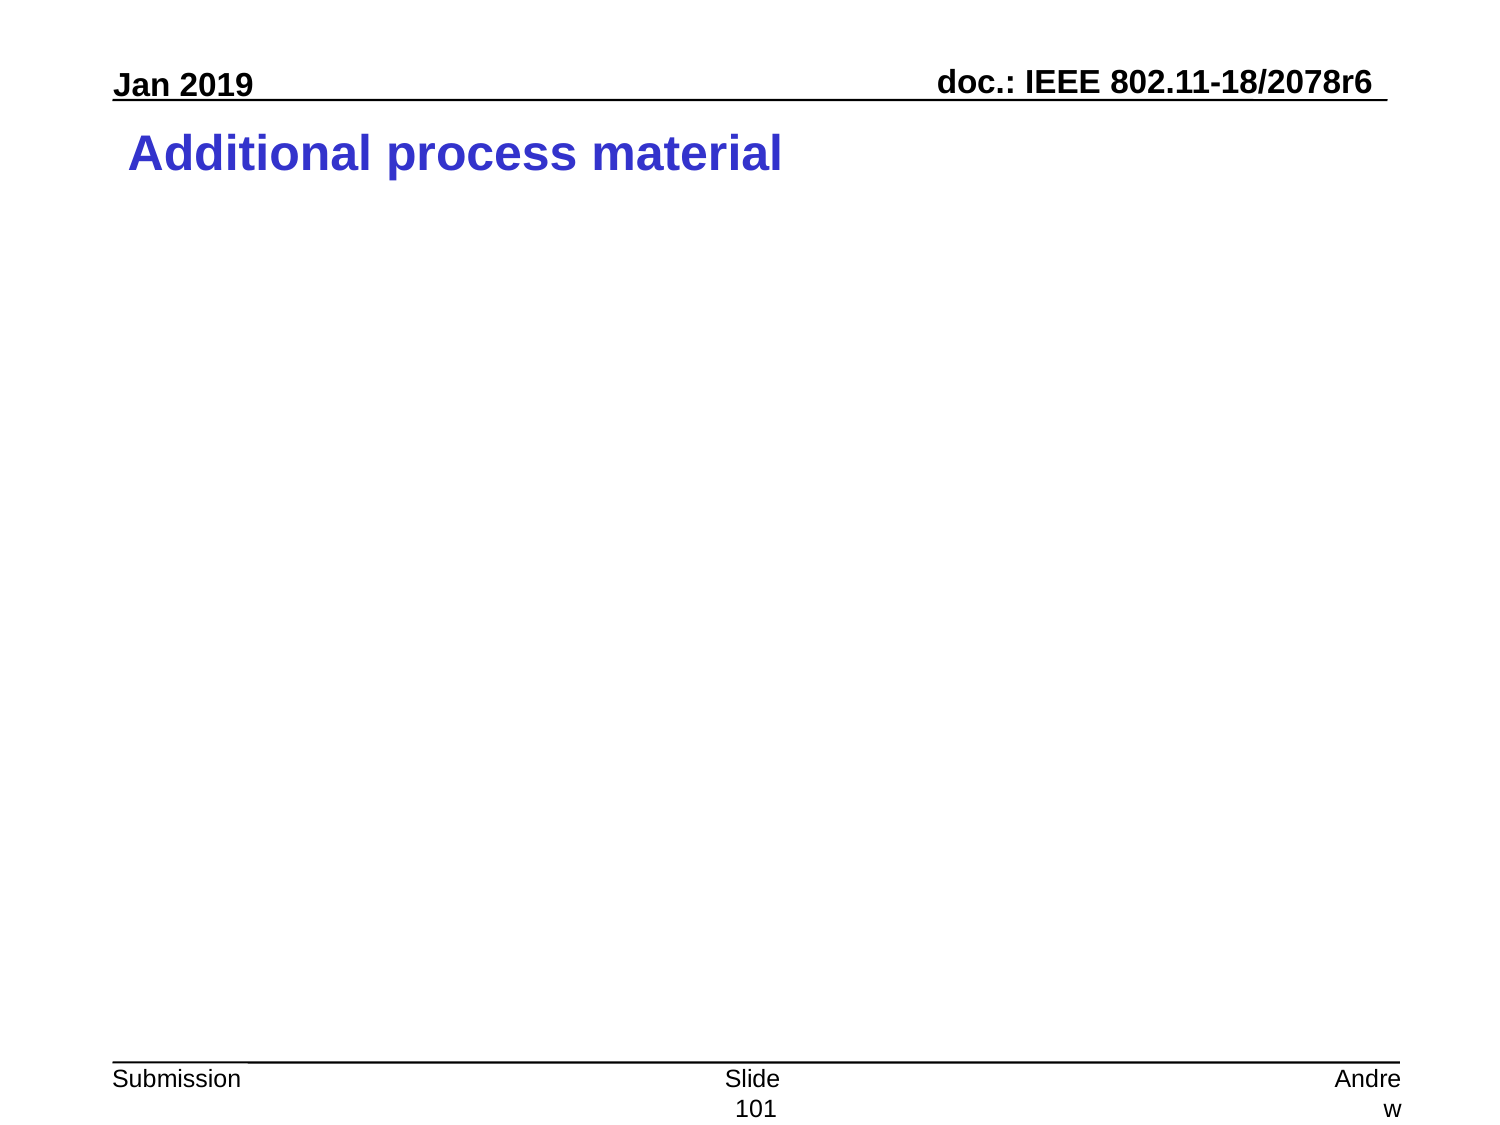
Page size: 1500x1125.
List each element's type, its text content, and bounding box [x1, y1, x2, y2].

footer Andrew Myles, Cisco [1320, 1061, 1402, 1093]
title Additional process material [112, 112, 1388, 288]
slide_number Slide 101 [709, 1061, 803, 1093]
